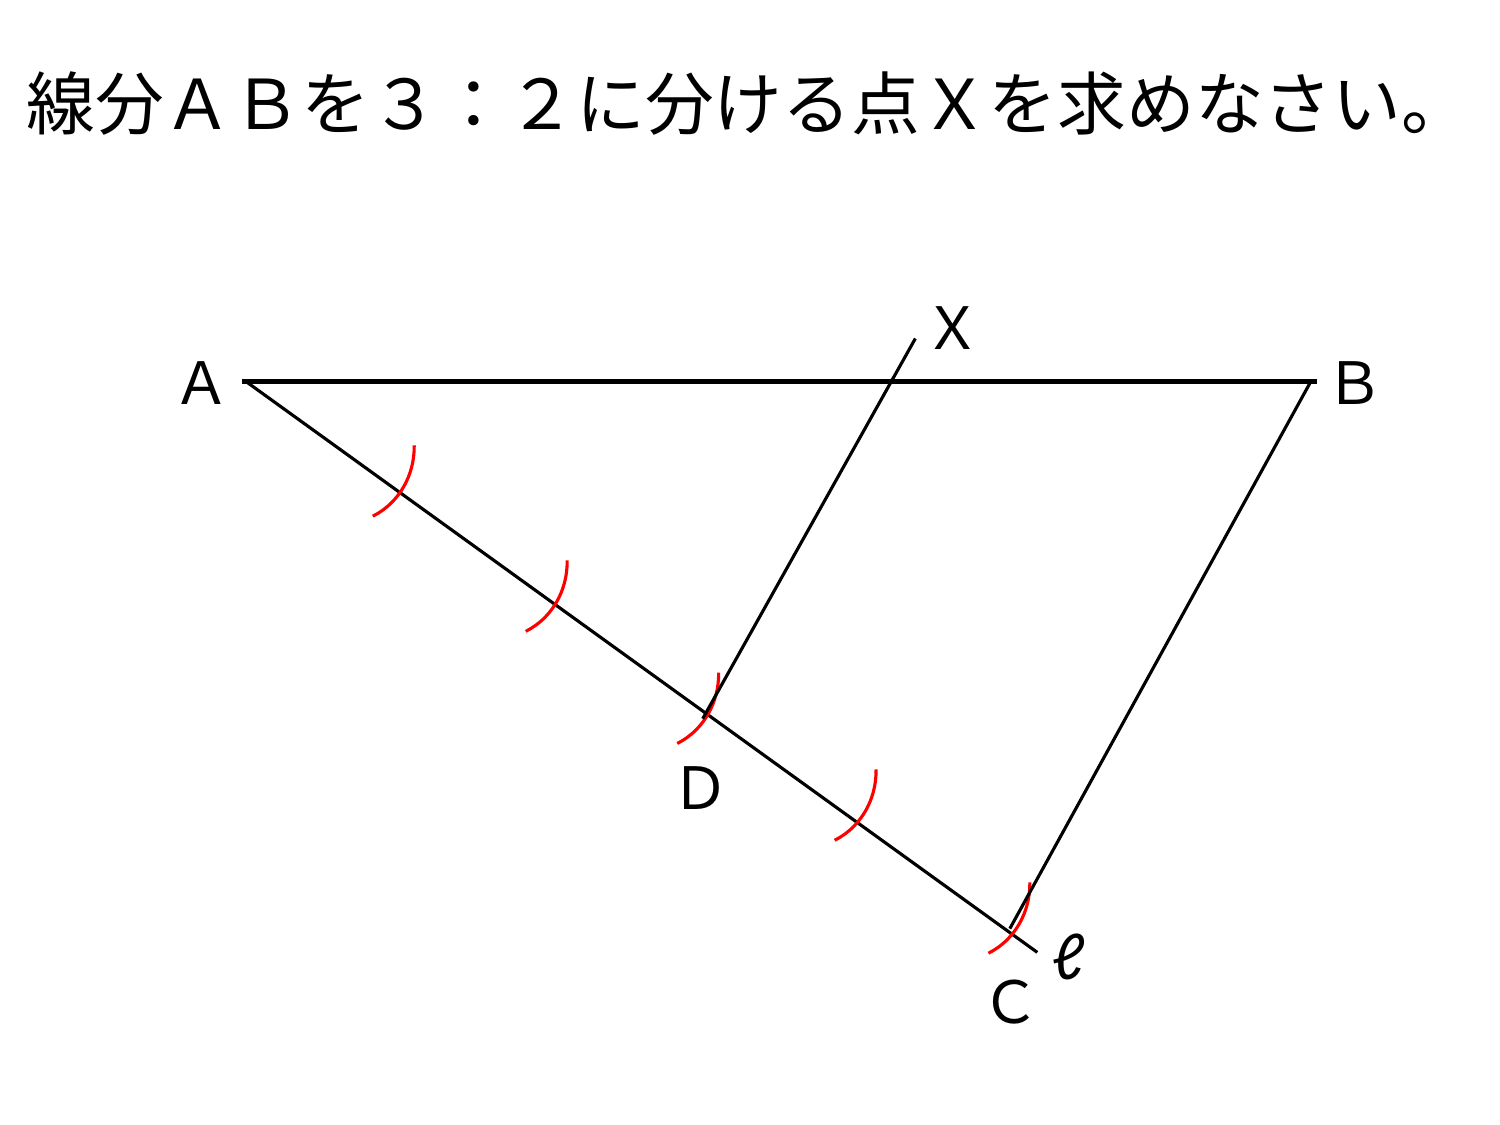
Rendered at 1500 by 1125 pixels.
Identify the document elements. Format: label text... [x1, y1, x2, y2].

text_box Ｃ [966, 958, 1055, 1043]
text_box Ｂ [1311, 338, 1399, 424]
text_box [702, 338, 916, 719]
text_box Ａ [157, 338, 246, 424]
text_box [237, 381, 1037, 954]
title 線分ＡＢを３：２に分ける点Ｘを求めなさい。 [11, 32, 1465, 172]
text_box Ｘ [908, 283, 997, 369]
text_box ℓ [1040, 938, 1101, 1000]
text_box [1009, 381, 1318, 929]
